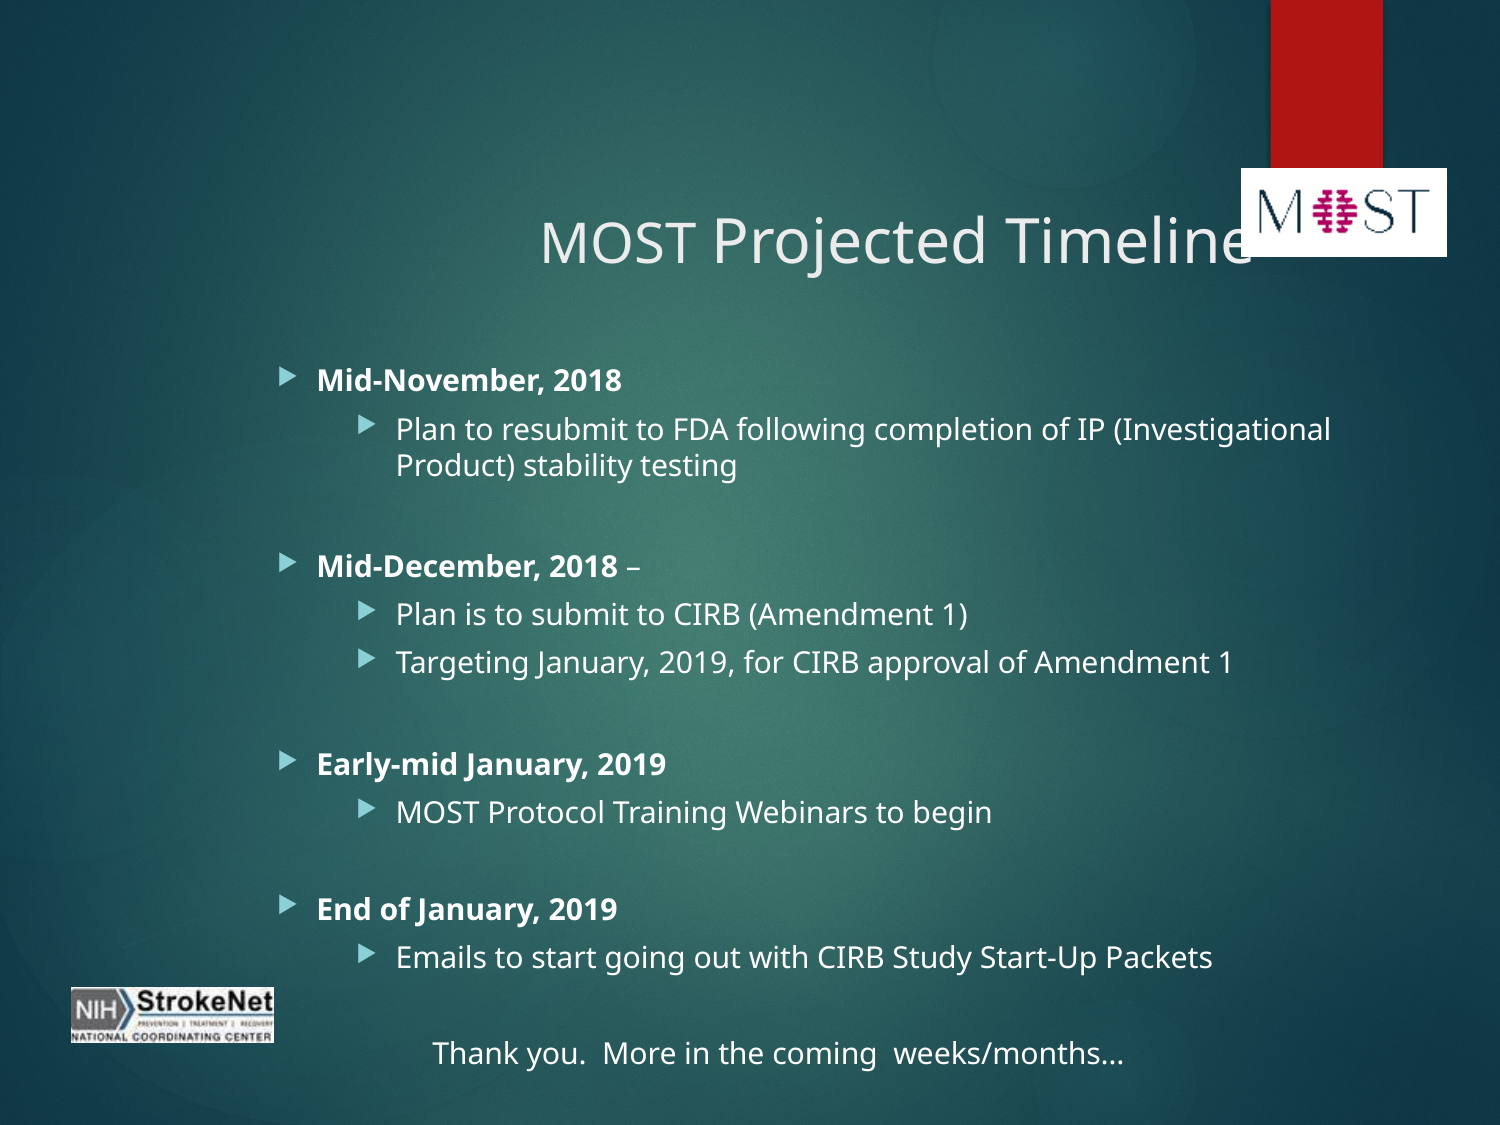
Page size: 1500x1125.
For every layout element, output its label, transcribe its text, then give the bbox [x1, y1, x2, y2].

picture [70, 987, 274, 1043]
title MOST Projected Timeline [74, 193, 1369, 357]
picture [1241, 168, 1447, 257]
list Mid-November, 2018 Plan to resubmit to FDA following completion of IP (Investigational Product) stability testing Mid-December, 2018 – Plan is to submit to CIRB (Amendment 1) Targeting January, 2019, for CIRB approval of Amendment 1 Early-mid January, 2019 MOST Protocol Training Webinars to begin End of January, 2019 Emails to start going out with CIRB Study Start-Up Packets Thank you. More in the coming weeks/months… [103, 322, 1394, 1088]
